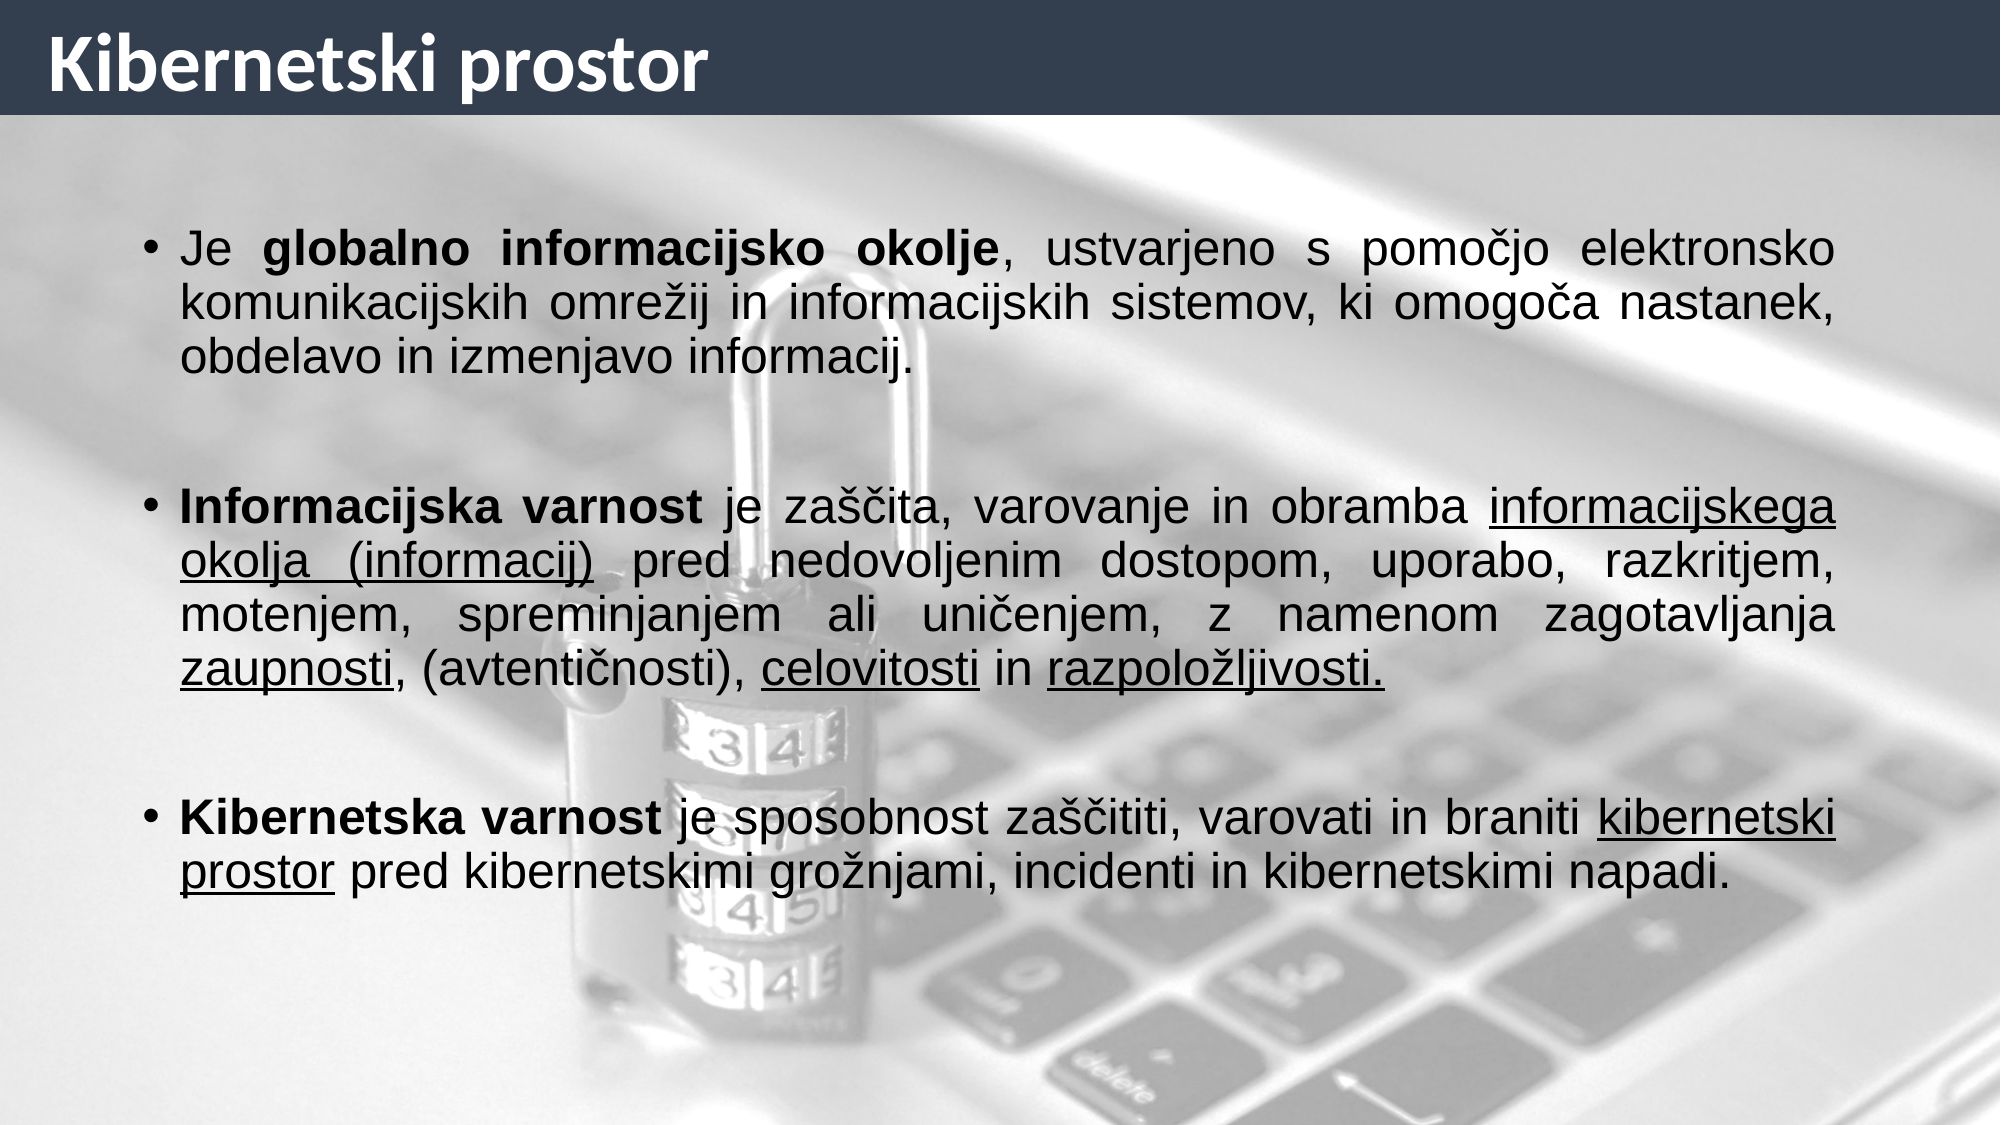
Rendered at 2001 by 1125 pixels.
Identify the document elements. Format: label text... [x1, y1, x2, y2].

text_box Kibernetski prostor [34, 1, 1919, 115]
text_box [0, 0, 2000, 115]
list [0, 115, 2000, 1125]
